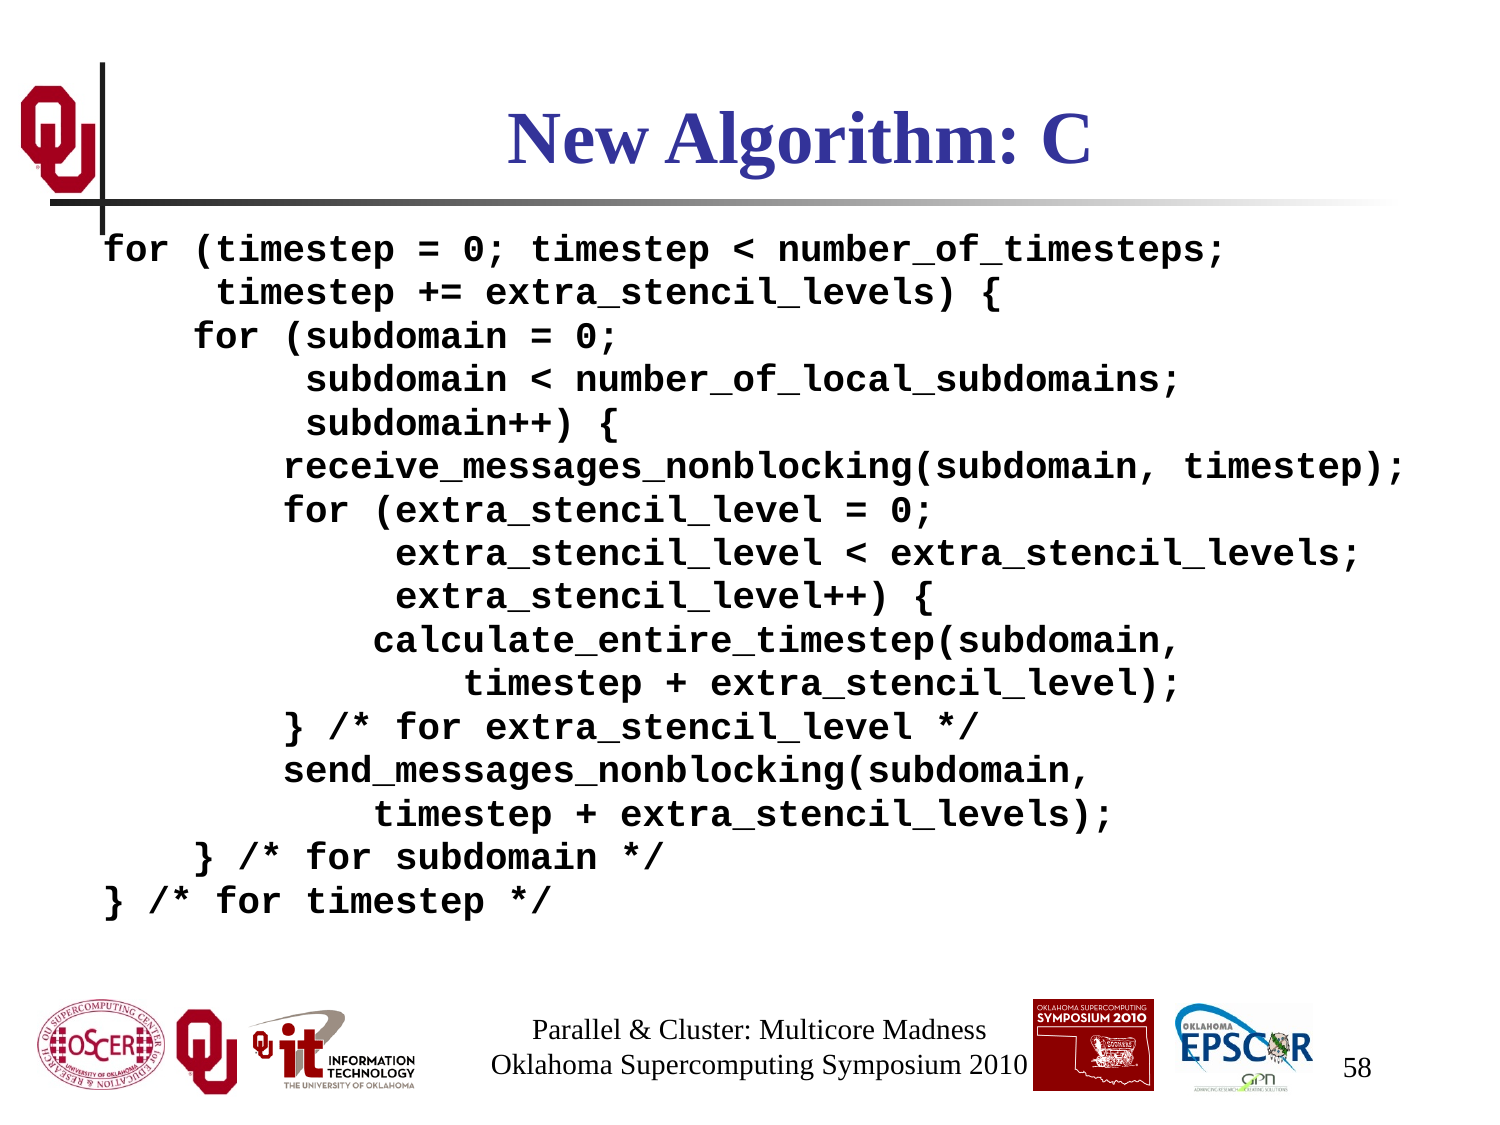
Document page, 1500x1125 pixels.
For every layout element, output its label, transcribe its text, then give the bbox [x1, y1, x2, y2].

footer Parallel & Cluster: Multicore Madness Oklahoma Supercomputing Symposium 2010 [431, 1012, 1088, 1088]
list for (timestep = 0; timestep < number_of_timesteps; timestep += extra_stencil_levels) { for (subdomain = 0; subdomain < number_of_local_subdomains; subdomain++) { receive_messages_nonblocking(subdomain, timestep); for (extra_stencil_level = 0; extra_stencil_level < extra_stencil_levels; extra_stencil_level++) { calculate_entire_timestep(subdomain, timestep + extra_stencil_level); } /* for extra_stencil_level */ send_messages_nonblocking(subdomain, timestep + extra_stencil_levels); } /* for subdomain */ } /* for timestep */ [87, 224, 1438, 988]
picture [37, 999, 165, 1090]
picture [1175, 1003, 1313, 1015]
picture [174, 999, 425, 1099]
picture [1188, 1011, 1216, 1015]
slide_number 58 [1174, 1015, 1388, 1091]
title New Algorithm: C [162, 74, 1442, 187]
picture [1187, 1091, 1294, 1098]
picture [18, 83, 97, 196]
